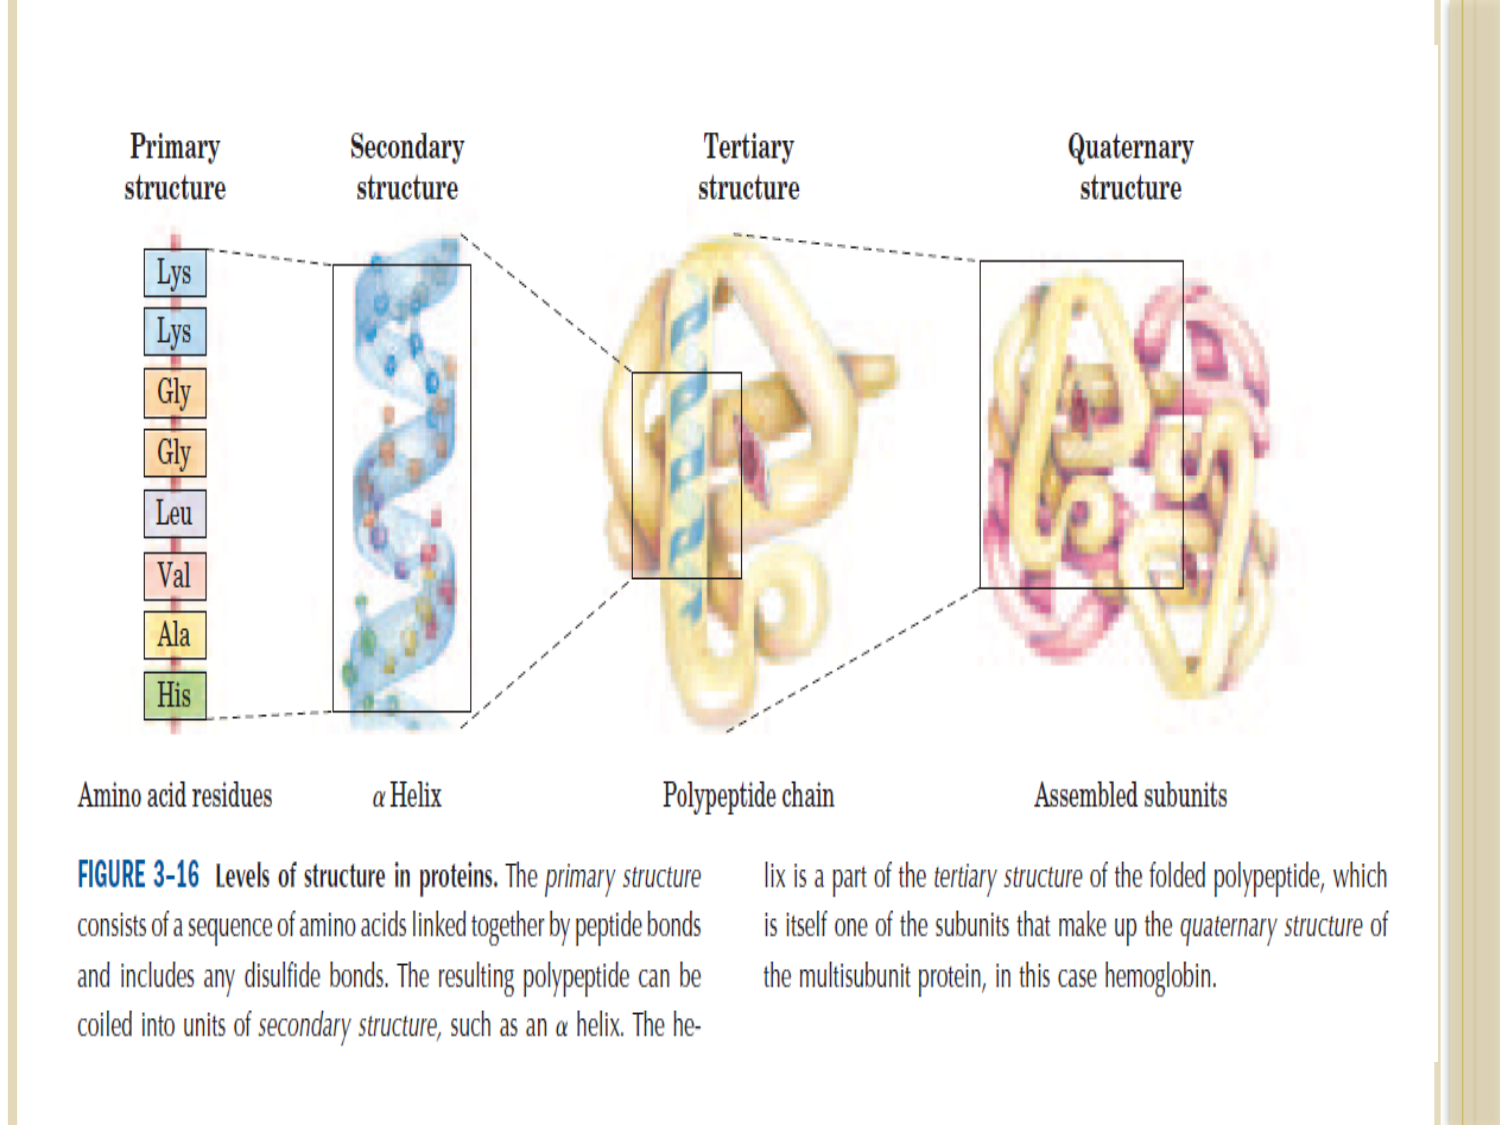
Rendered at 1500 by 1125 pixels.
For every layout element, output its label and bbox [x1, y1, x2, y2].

picture [49, 44, 1438, 1063]
